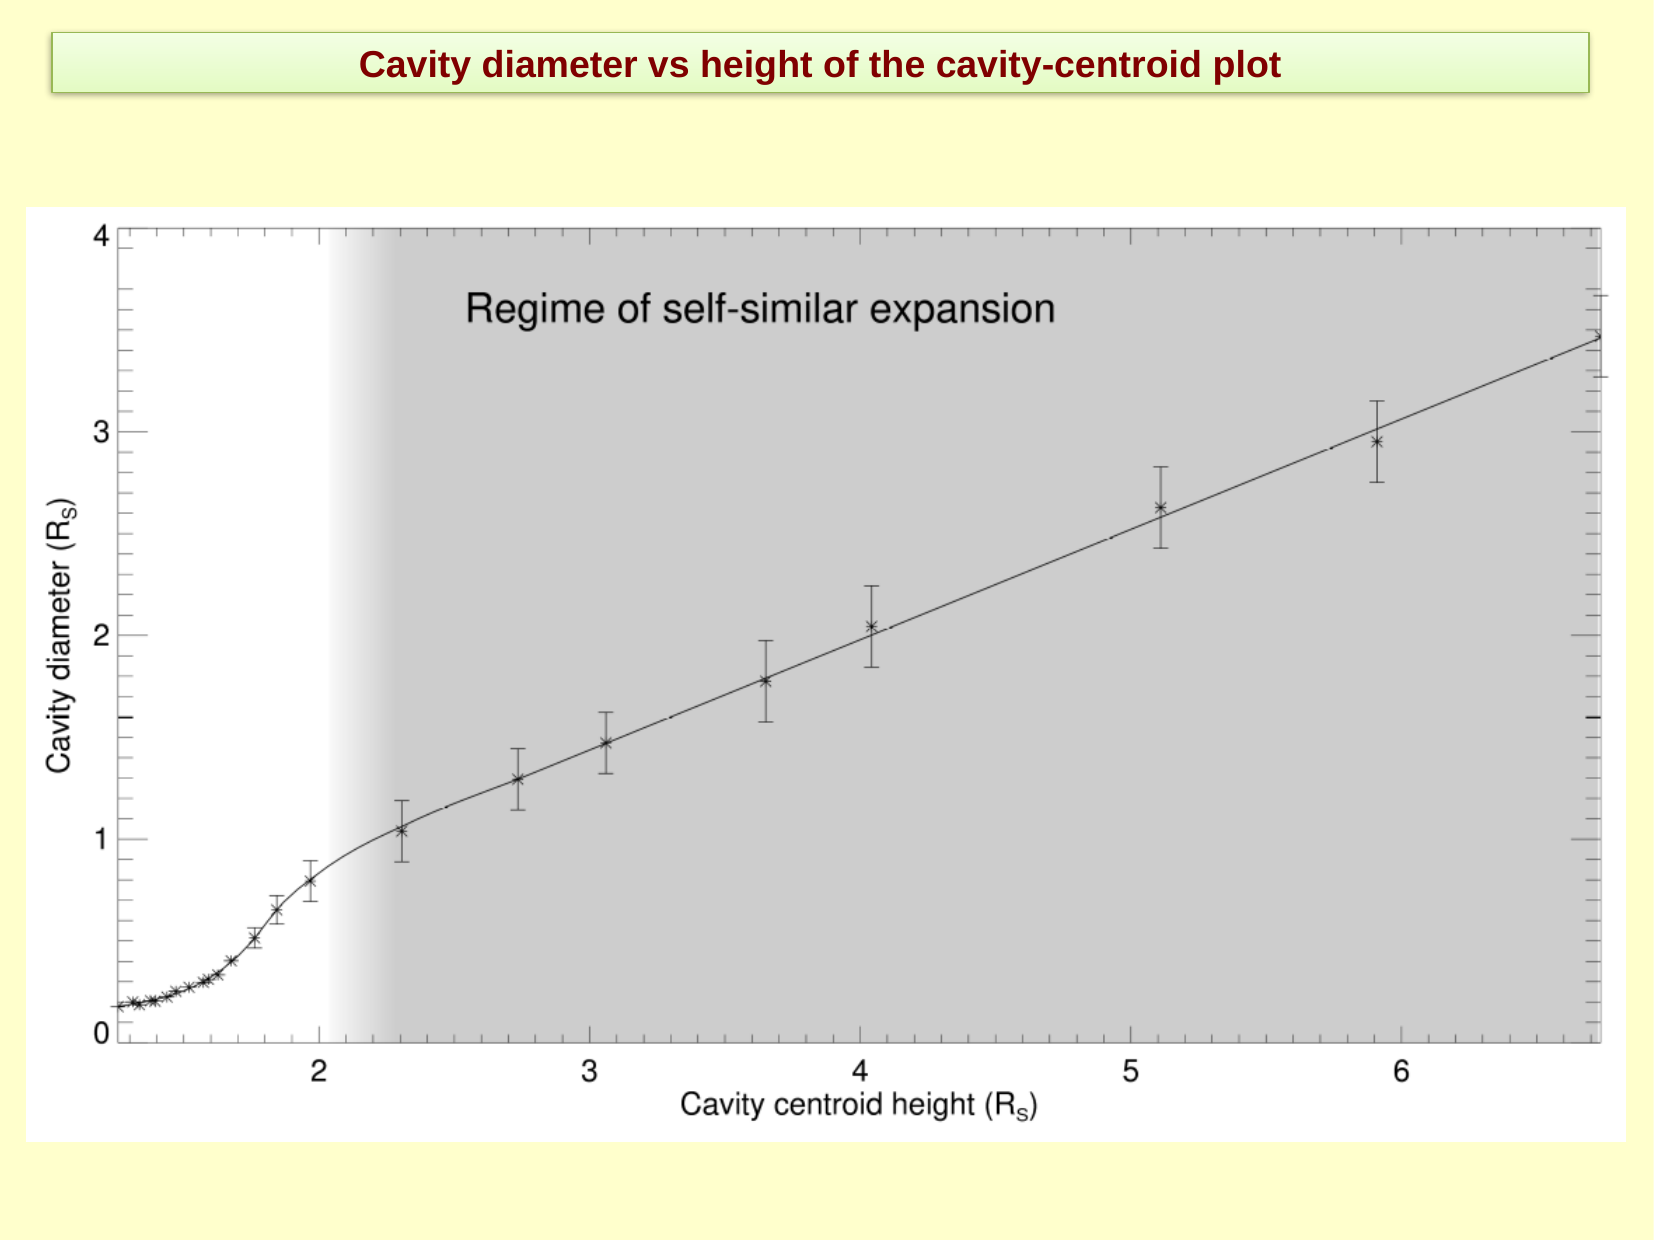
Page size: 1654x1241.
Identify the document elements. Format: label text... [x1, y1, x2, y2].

text_box Cavity diameter vs height of the cavity-centroid plot [51, 32, 1590, 93]
picture [26, 207, 1626, 1142]
